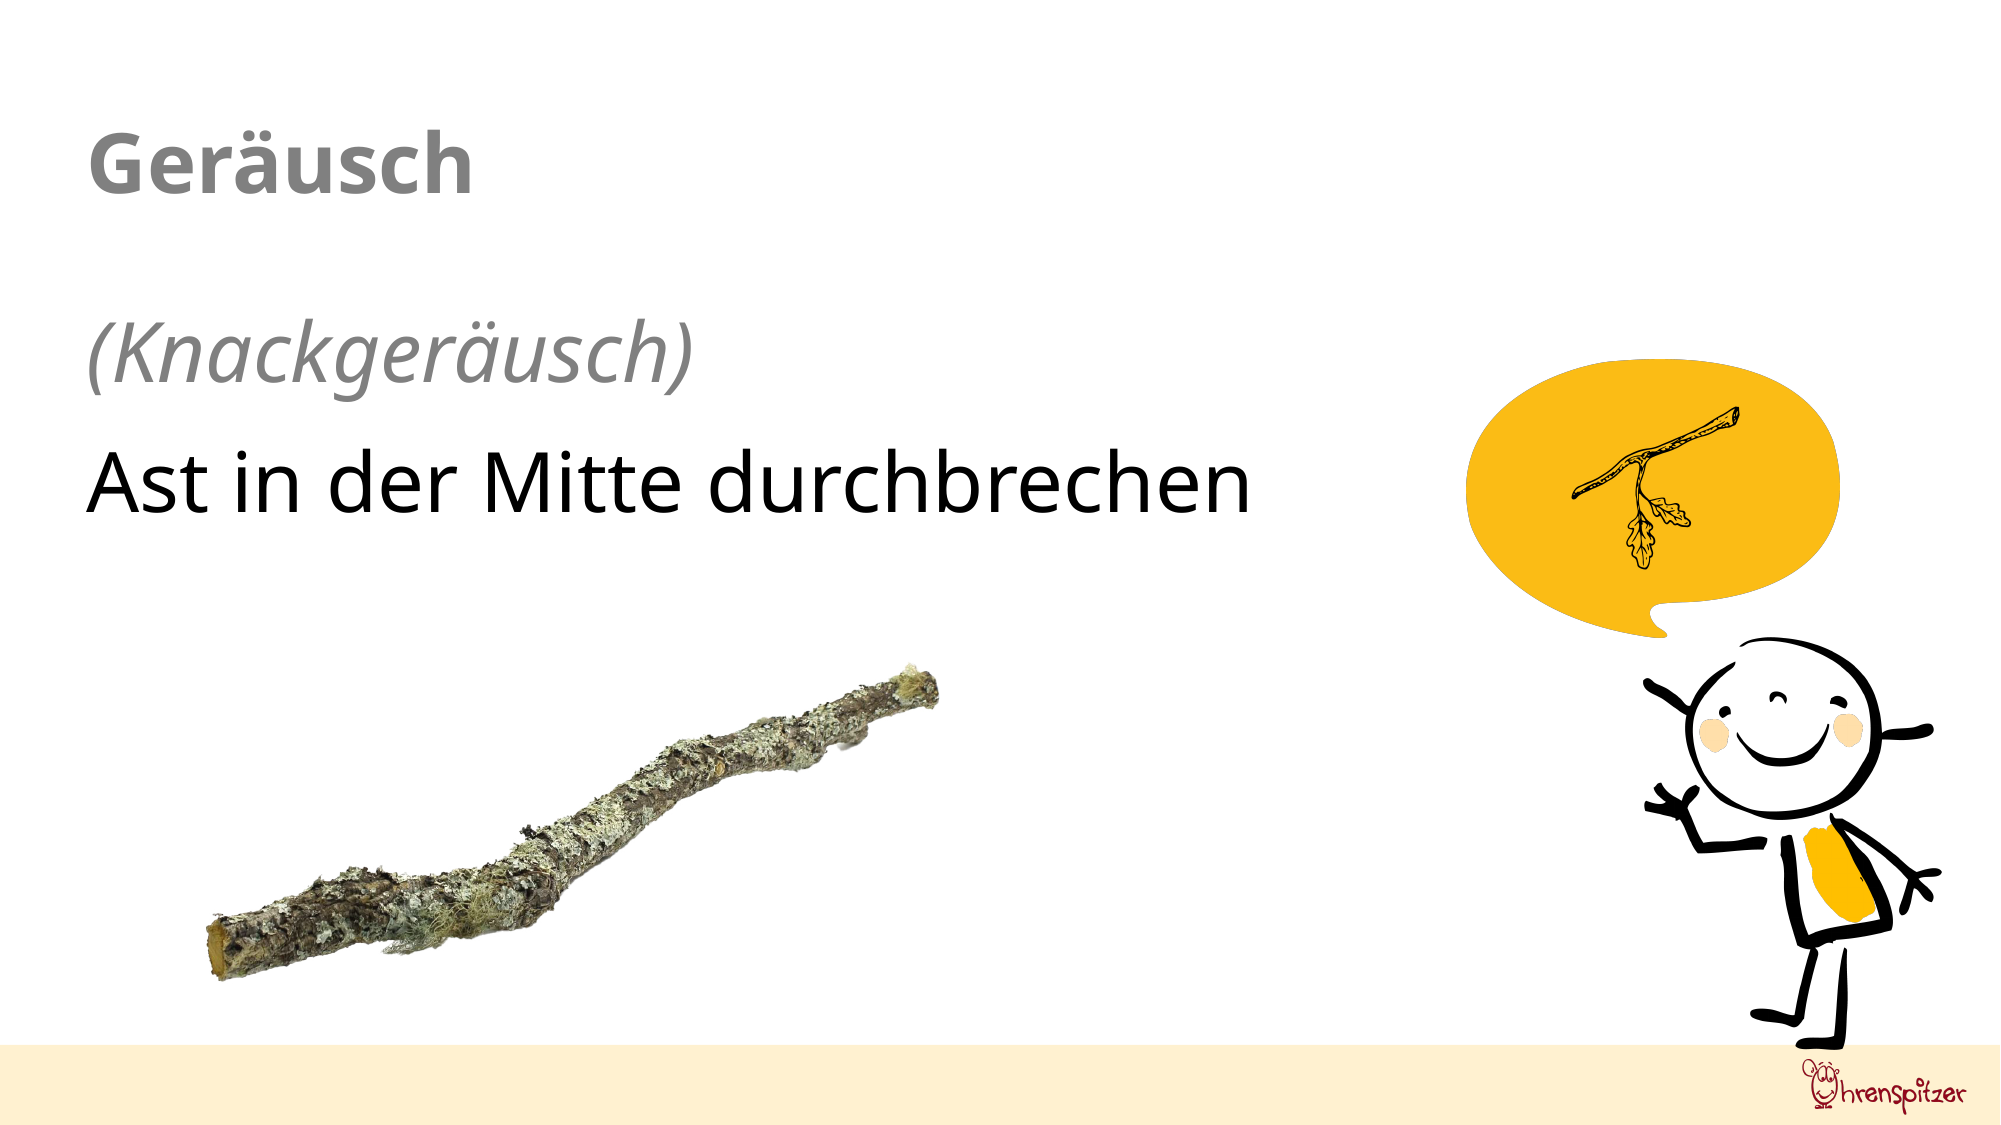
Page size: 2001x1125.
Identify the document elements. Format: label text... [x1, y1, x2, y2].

picture [1451, 276, 1942, 1050]
text_box Ast in der Mitte durchbrechen [71, 421, 1347, 537]
text_box (Knackgeräusch) [71, 271, 1859, 407]
picture [190, 598, 942, 1020]
text_box Geräusch [71, 83, 1467, 219]
